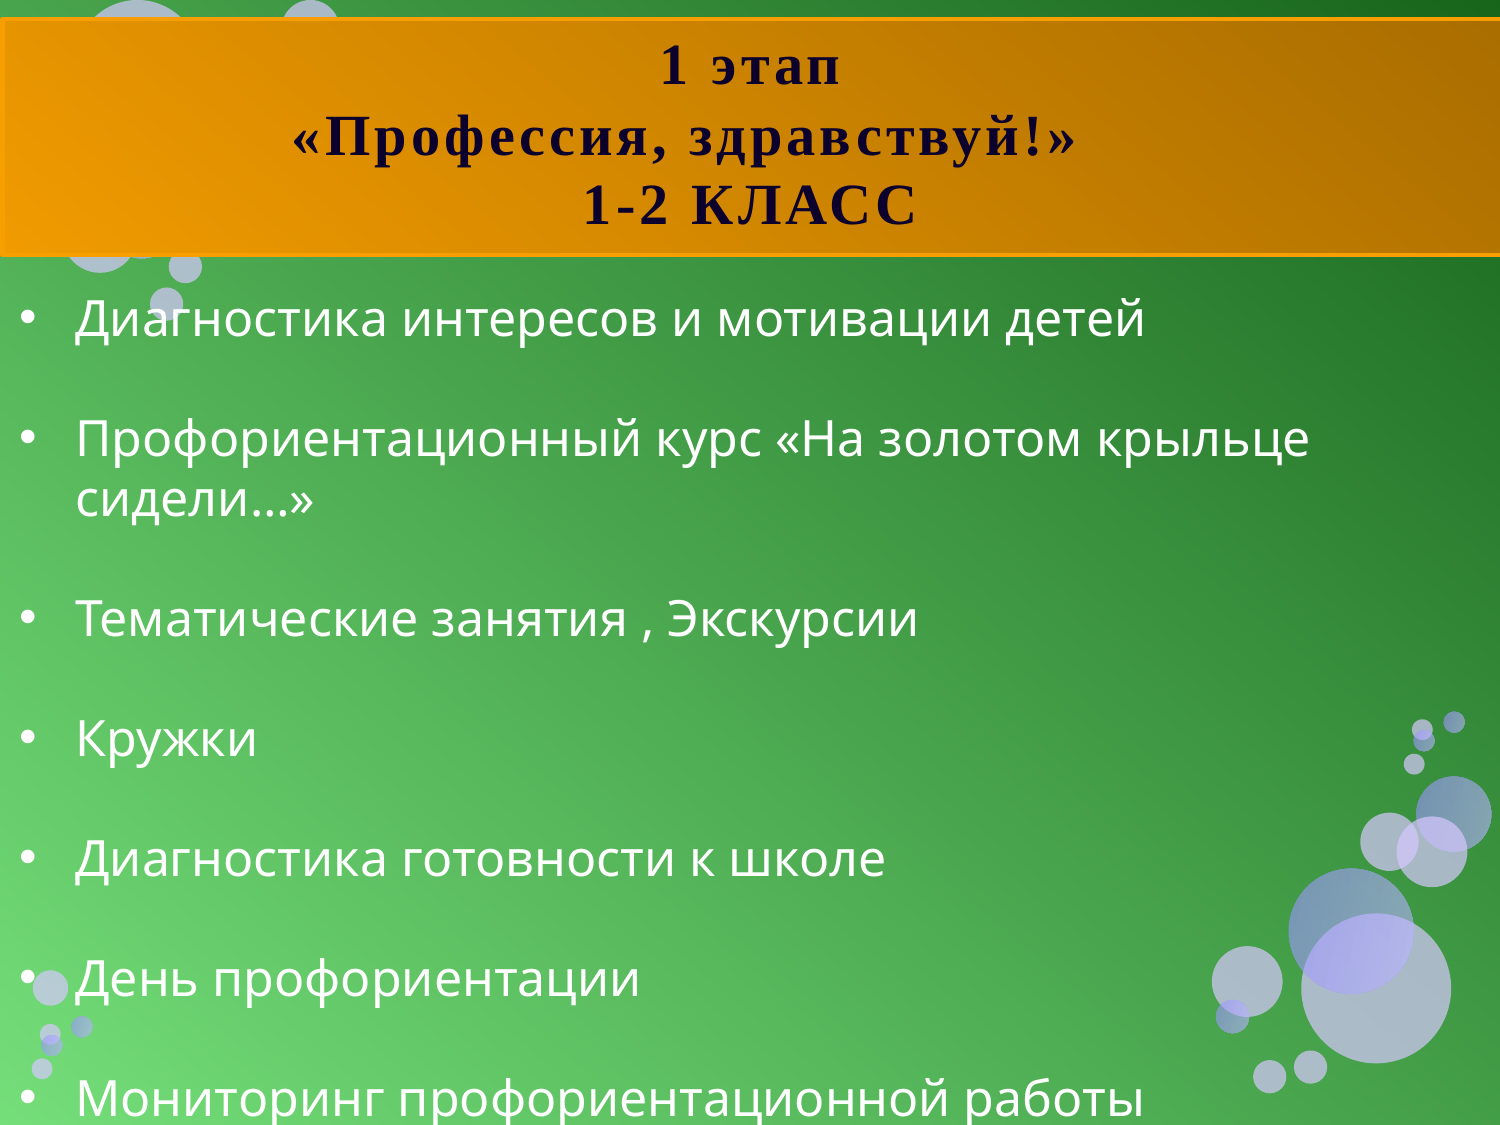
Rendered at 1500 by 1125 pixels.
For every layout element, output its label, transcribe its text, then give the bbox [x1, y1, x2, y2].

title 1 этап «Профессия, здравствуй!» 1-2 КЛАСС [0, 17, 1500, 257]
text_box Диагностика интересов и мотивации детей Профориентационный курс «На золотом крыльце сидели…» Тематические занятия , Экскурсии Кружки Диагностика готовности к школе День профориентации Мониторинг профориентационной работы [4, 278, 1470, 1125]
